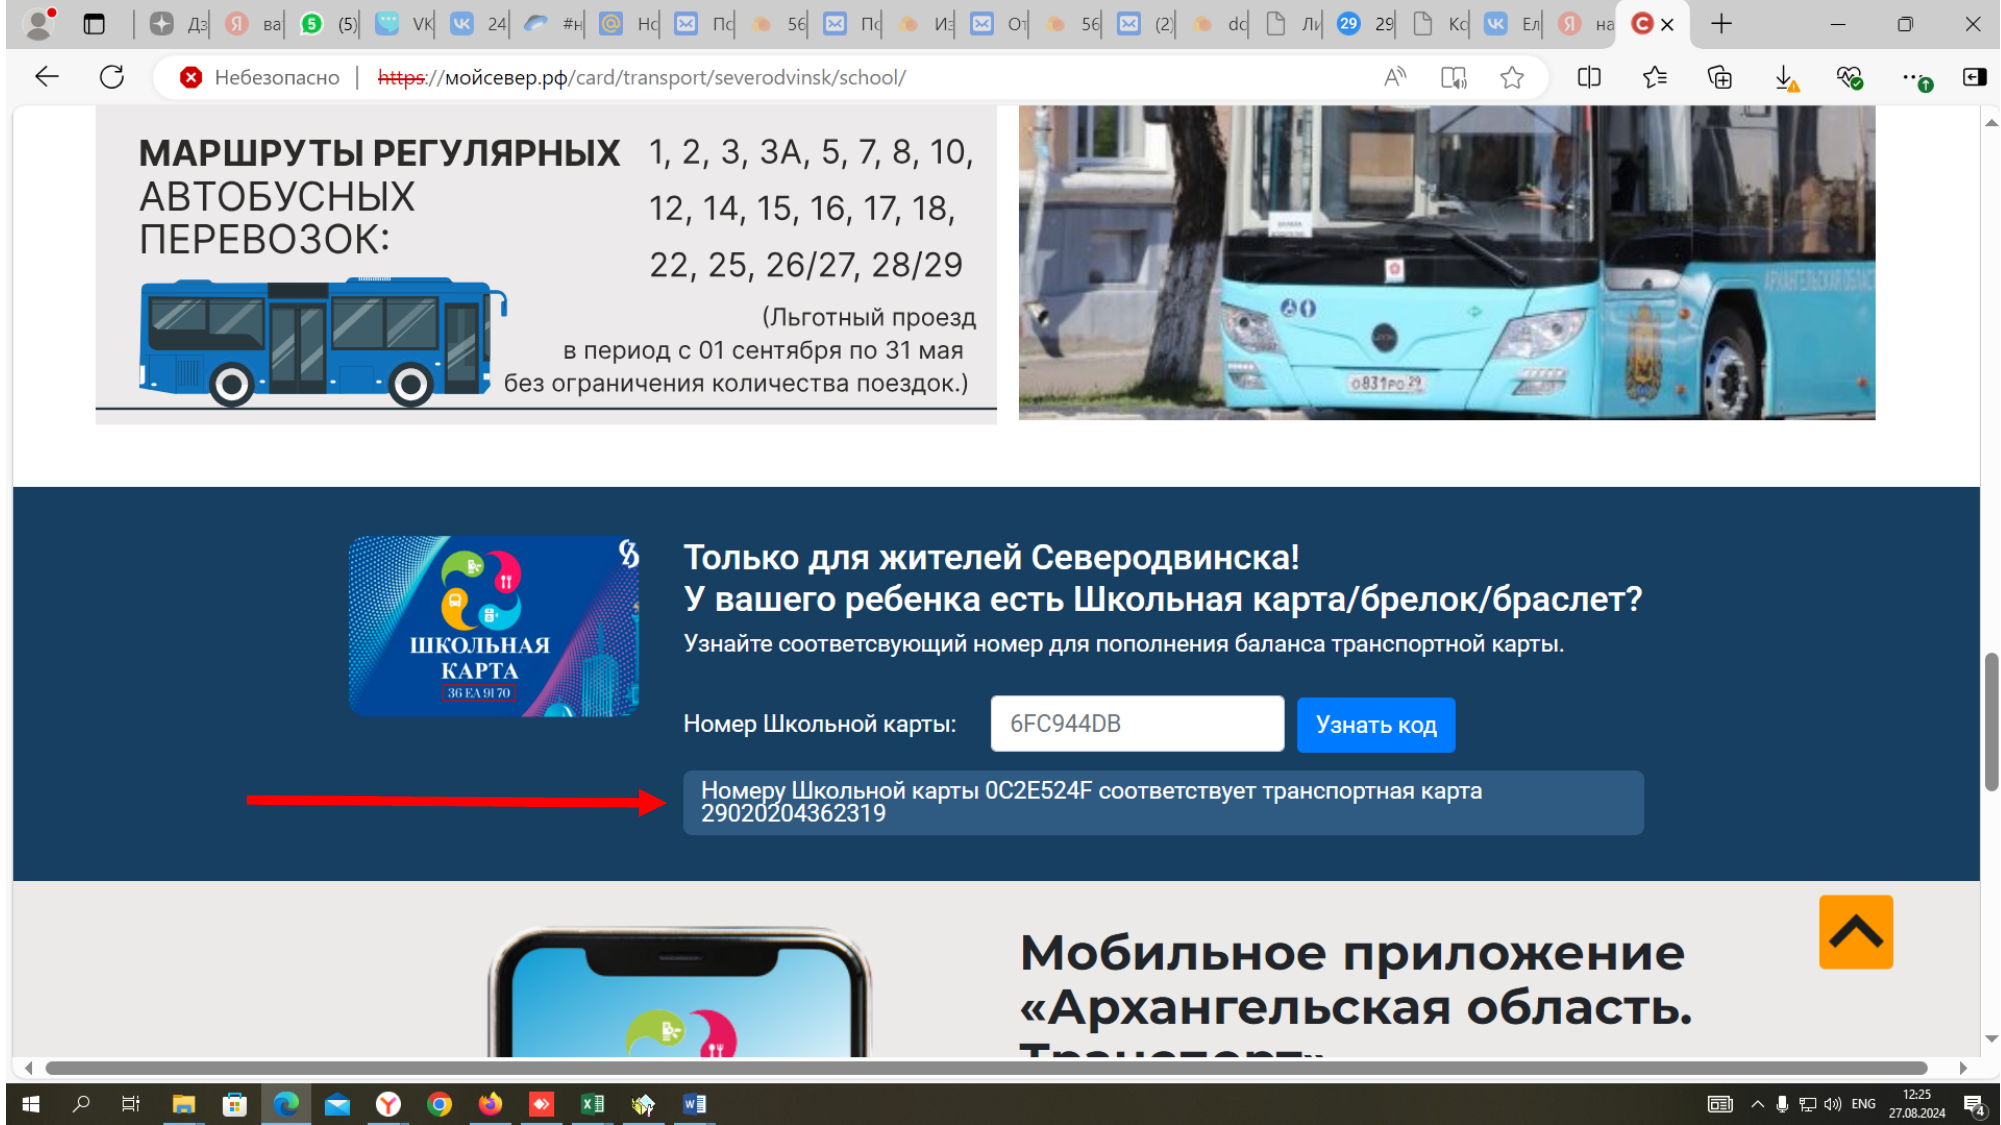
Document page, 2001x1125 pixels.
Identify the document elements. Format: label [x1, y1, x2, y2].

text_box [246, 799, 668, 804]
picture [6, 0, 2000, 1125]
